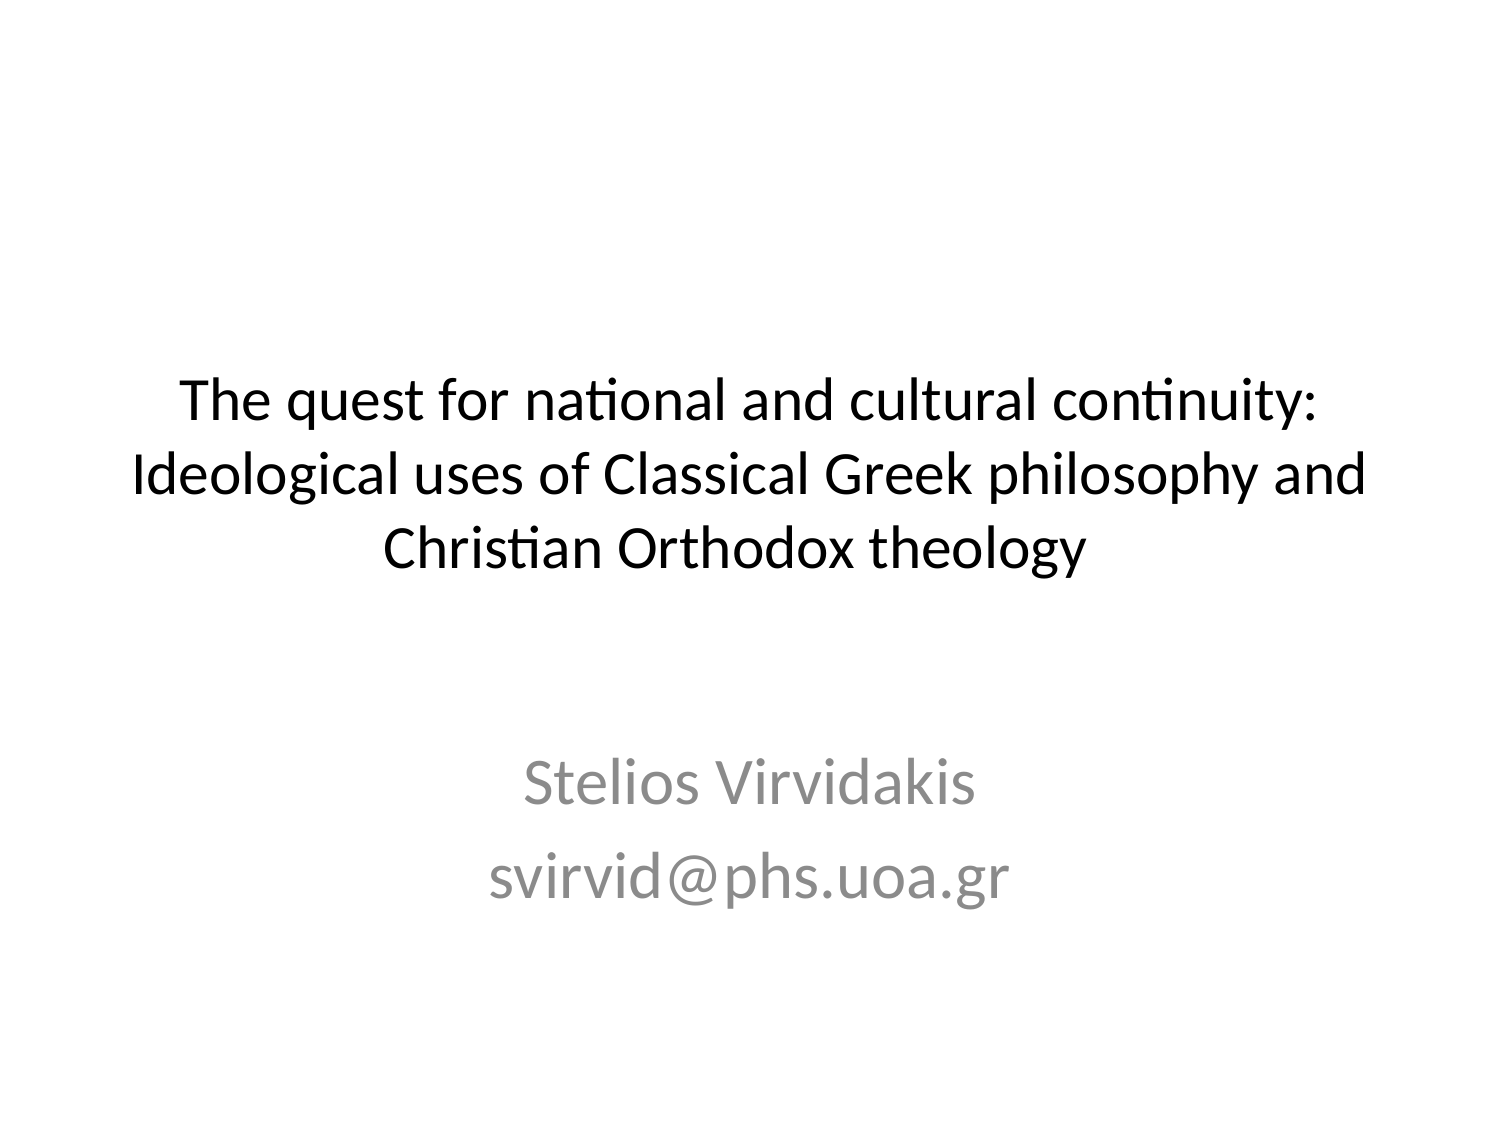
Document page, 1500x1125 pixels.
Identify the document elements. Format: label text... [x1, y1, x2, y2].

title The quest for national and cultural continuity: Ideological uses of Classical Greek philosophy and Christian Orthodox theology [112, 349, 1388, 591]
subtitle Stelios Virvidakis svirvid@phs.uoa.gr [225, 637, 1275, 925]
